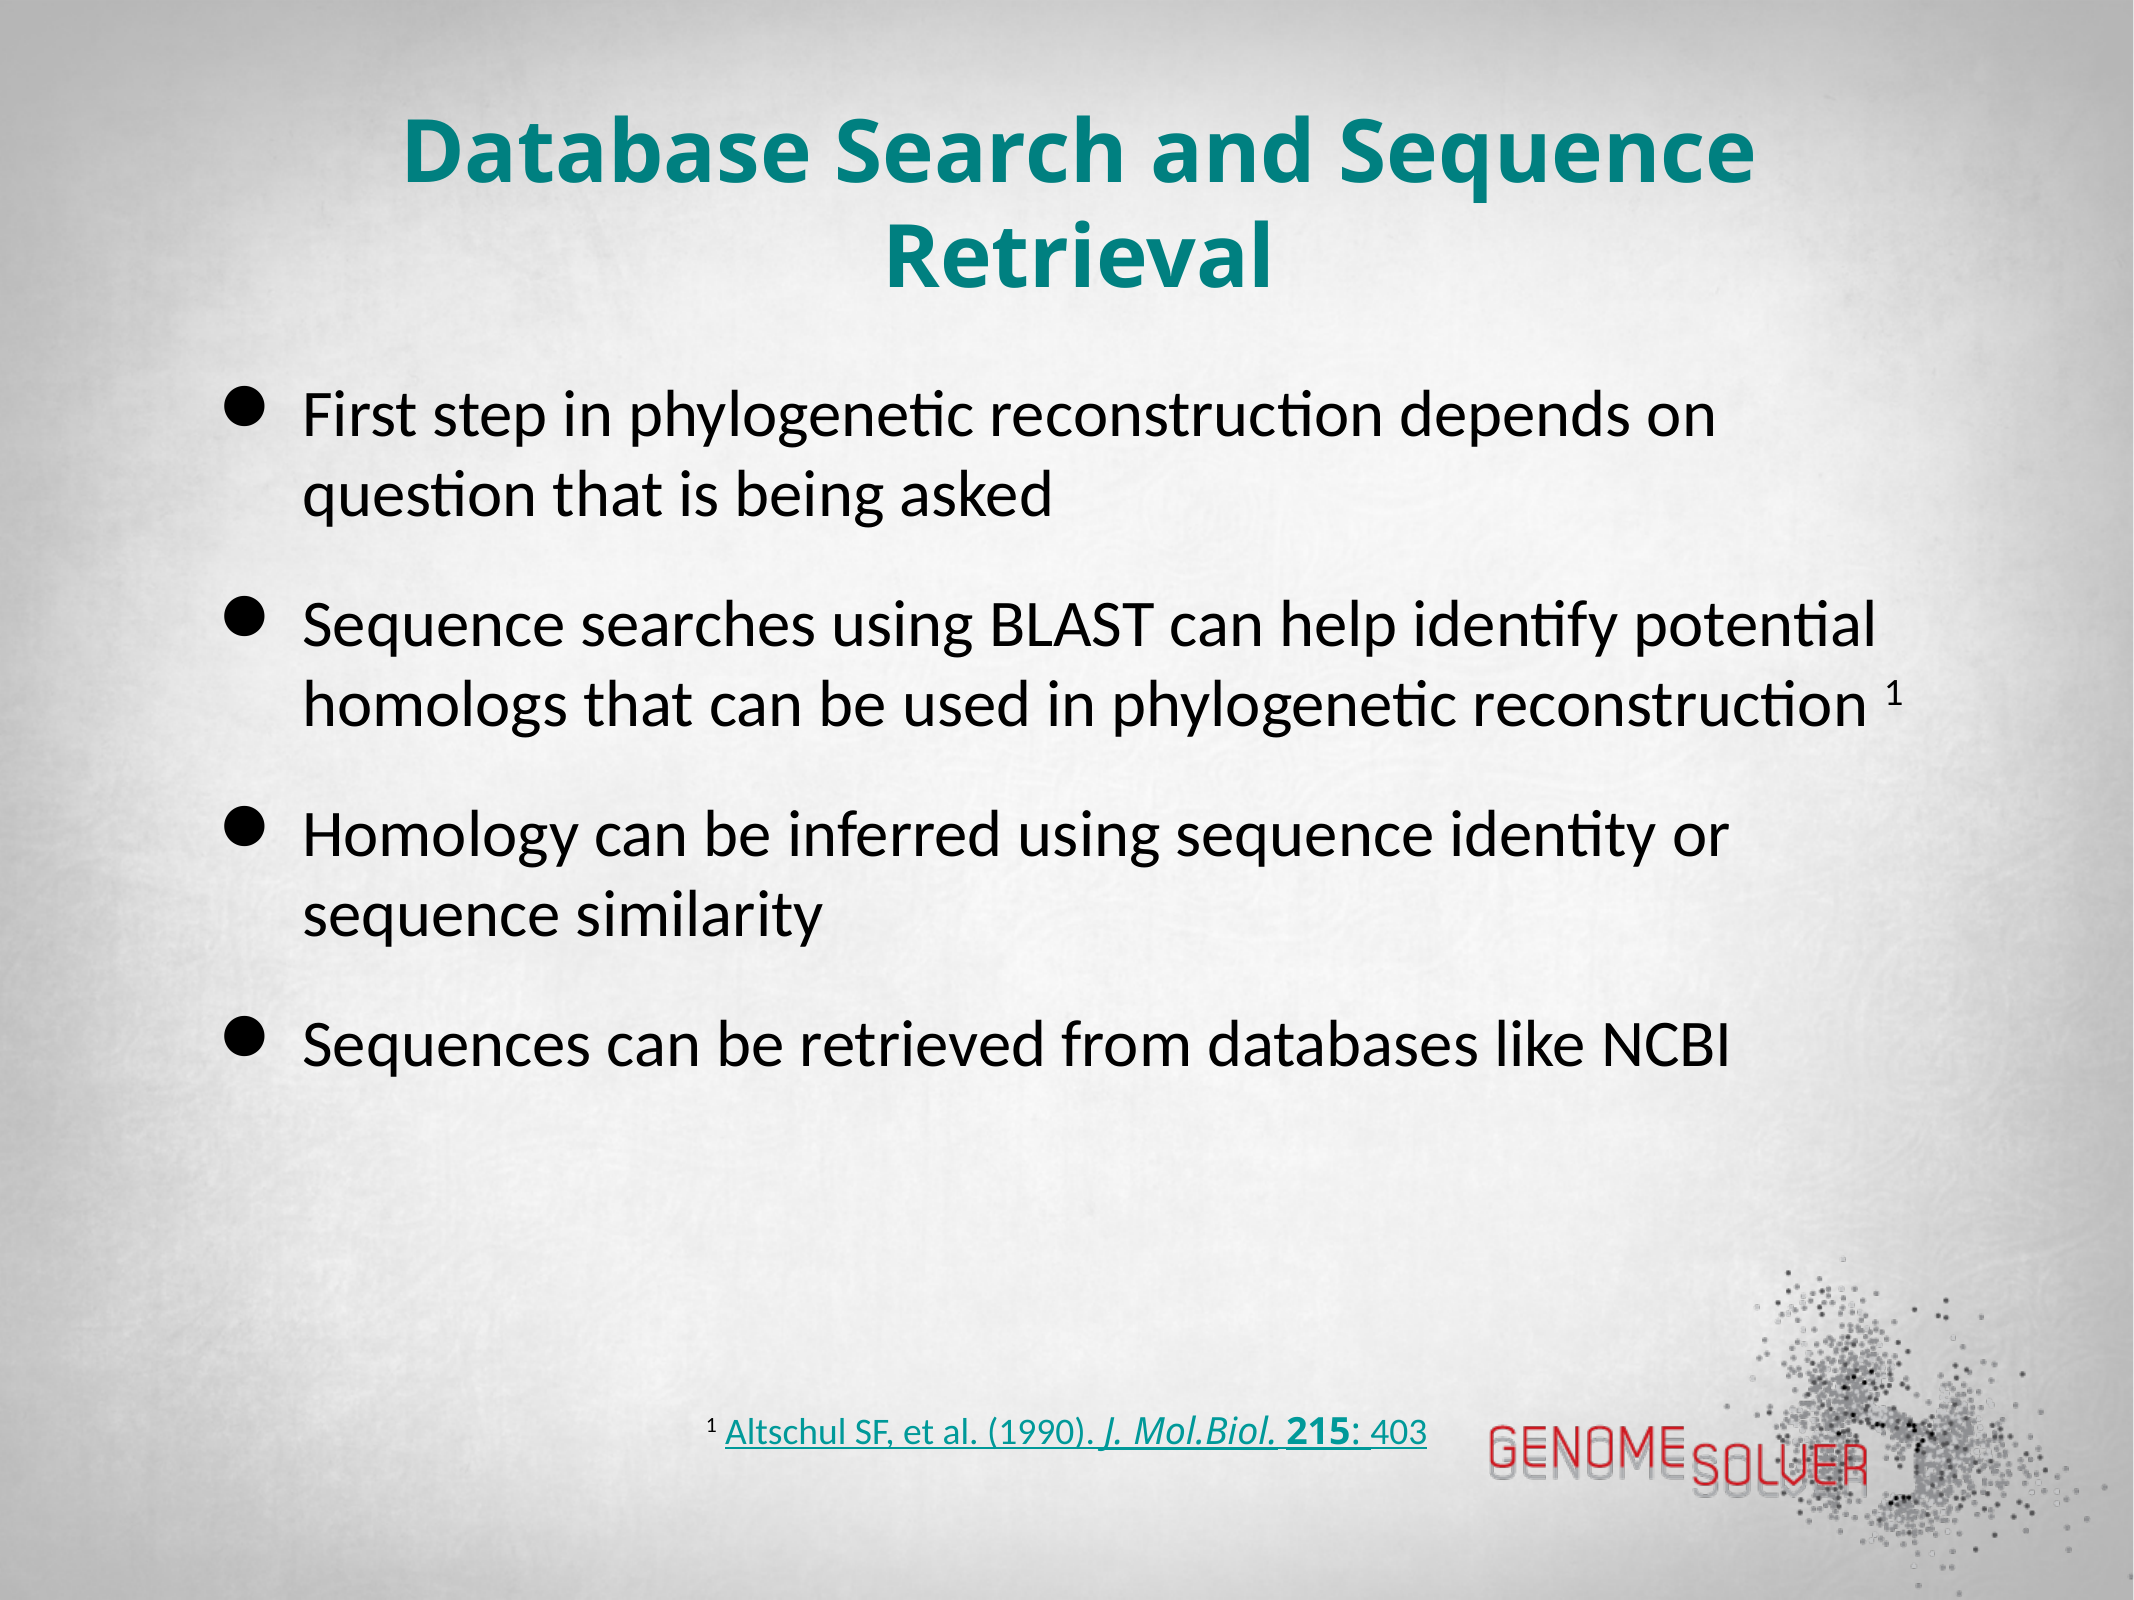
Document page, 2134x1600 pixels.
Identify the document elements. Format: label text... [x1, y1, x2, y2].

picture [0, 0, 2134, 1600]
text_box First step in phylogenetic reconstruction depends on question that is being asked Sequence searches using BLAST can help identify potential homologs that can be used in phylogenetic reconstruction 1 Homology can be inferred using sequence identity or sequence similarity Sequences can be retrieved from databases like NCBI [208, 318, 1969, 1132]
title Database Search and Sequence Retrieval [216, 94, 1942, 306]
text_box 1 Altschul SF, et al. (1990). J. Mol.Biol. 215: 403 [648, 1355, 1483, 1510]
